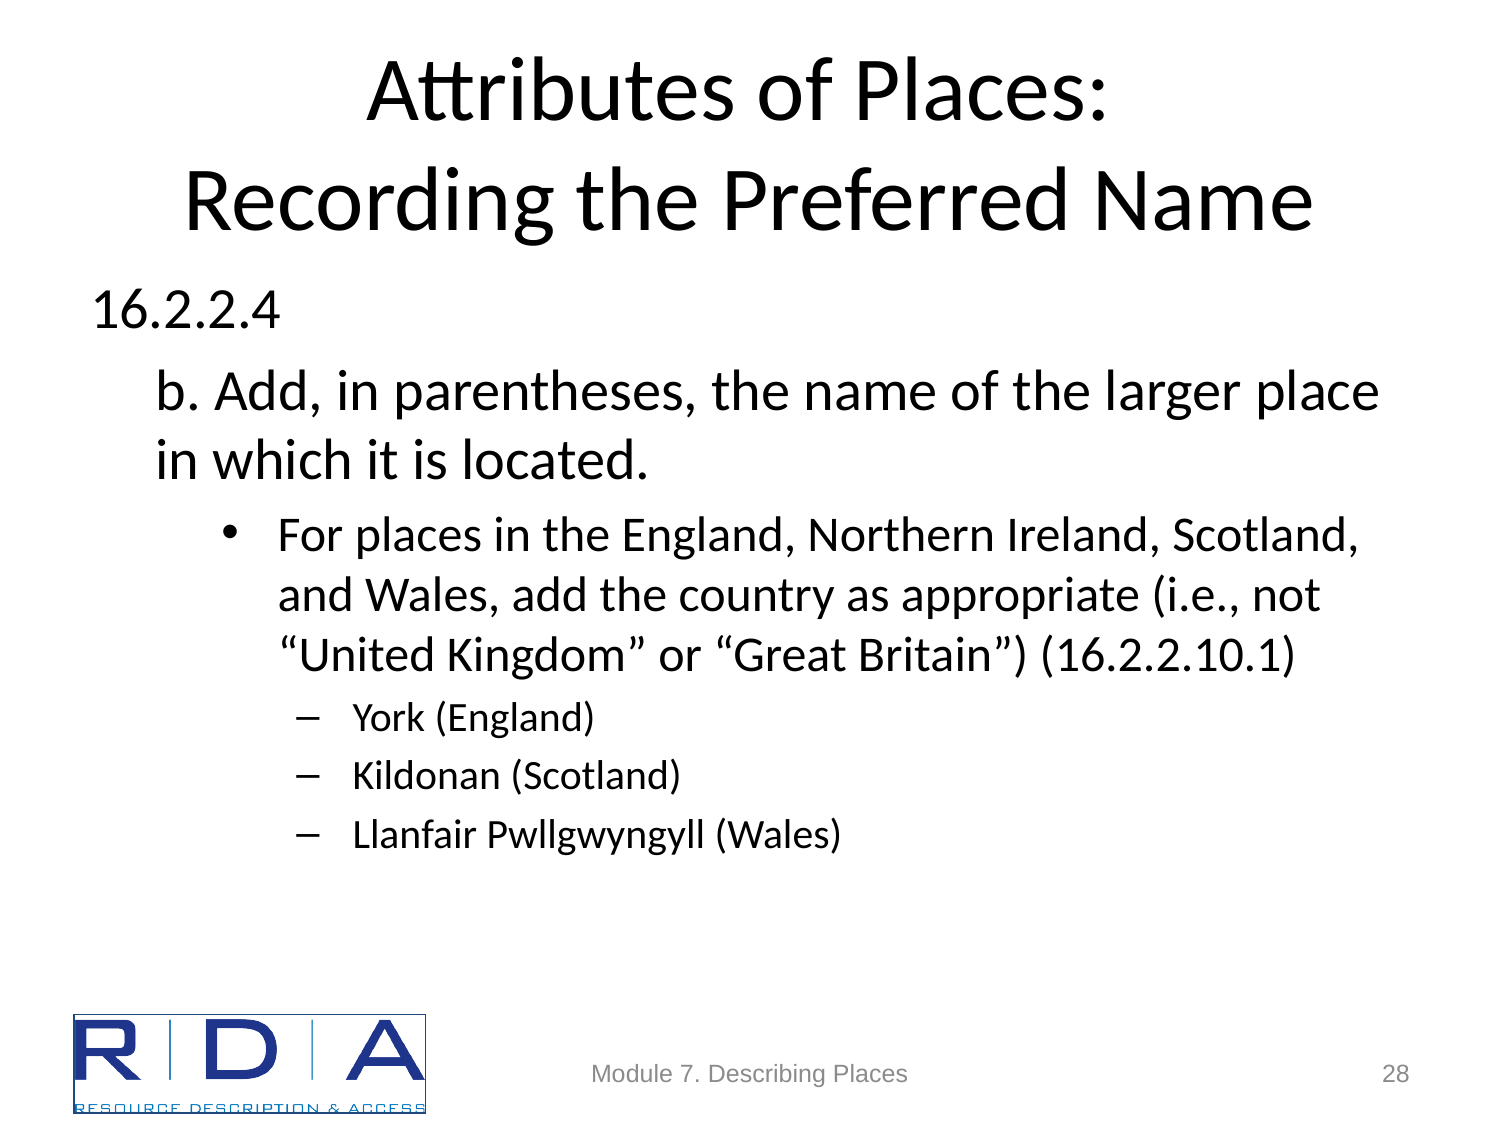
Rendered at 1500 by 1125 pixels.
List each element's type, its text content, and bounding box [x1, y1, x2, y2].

picture [75, 1015, 425, 1112]
slide_number 28 [1074, 1042, 1425, 1103]
title Attributes of Places: Recording the Preferred Name [75, 45, 1425, 233]
footer Module 7. Describing Places [512, 1042, 988, 1103]
list 16.2.2.4 b. Add, in parentheses, the name of the larger place in which it is located. For places in the England, Northern Ireland, Scotland, and Wales, add the country as appropriate (i.e., not “United Kingdom” or “Great Britain”) (16.2.2.10.1) York (England) Kildonan (Scotland) Llanfair Pwllgwyngyll (Wales) [75, 262, 1425, 1005]
